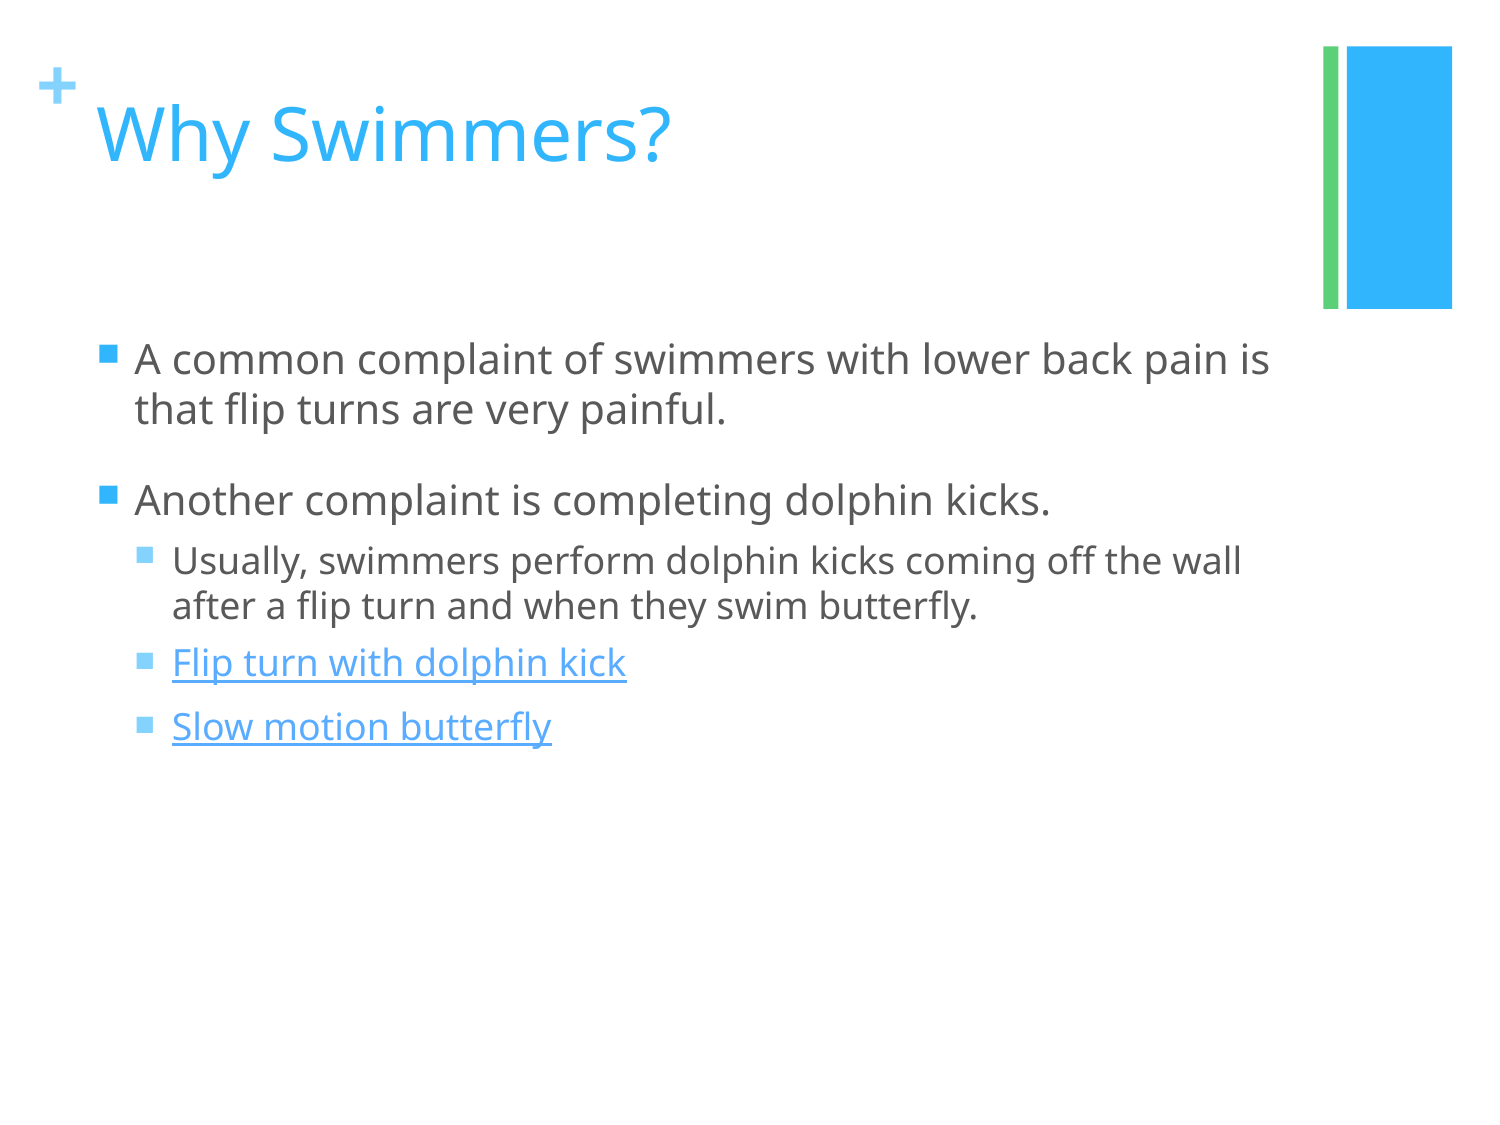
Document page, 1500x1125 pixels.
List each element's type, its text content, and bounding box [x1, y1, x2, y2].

title Why Swimmers? [81, 79, 1322, 263]
list A common complaint of swimmers with lower back pain is that flip turns are very painful. Another complaint is completing dolphin kicks. Usually, swimmers perform dolphin kicks coming off the wall after a flip turn and when they swim butterfly. Flip turn with dolphin kick Slow motion butterfly [81, 324, 1322, 1005]
